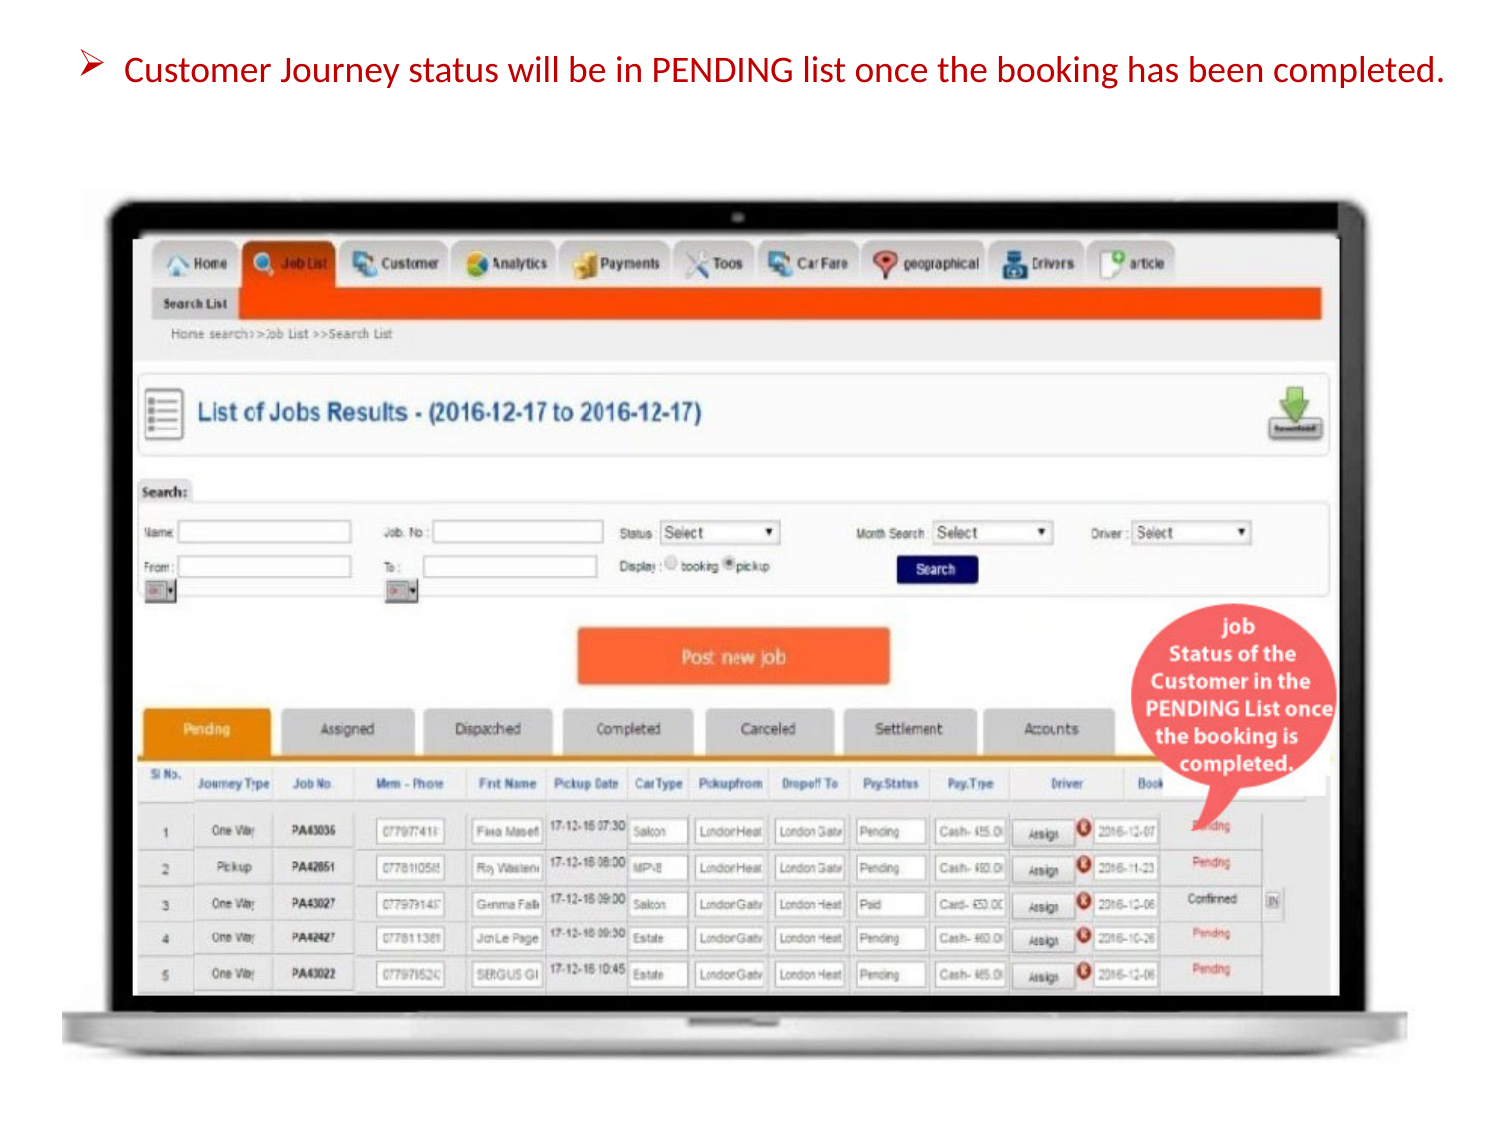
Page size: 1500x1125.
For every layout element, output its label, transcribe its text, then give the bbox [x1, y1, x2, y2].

picture [62, 189, 1438, 1063]
text_box Customer Journey status will be in PENDING list once the booking has been completed. [62, 37, 1463, 98]
